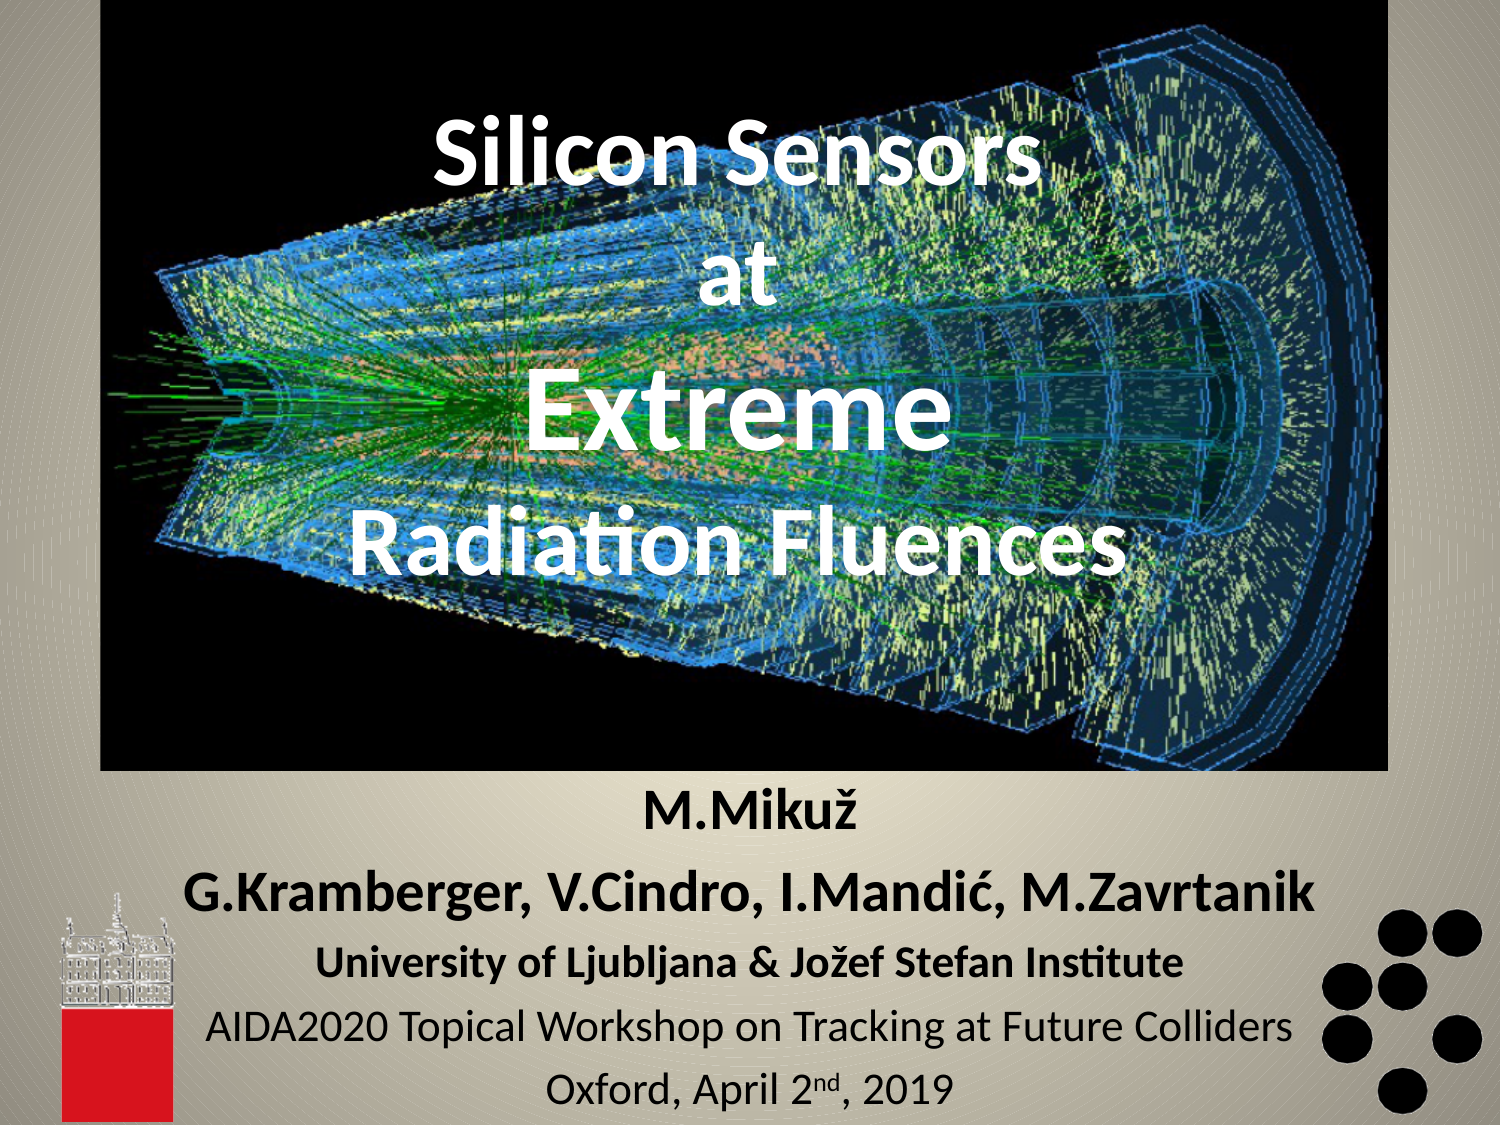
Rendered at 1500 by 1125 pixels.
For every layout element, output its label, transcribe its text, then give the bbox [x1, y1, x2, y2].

subtitle M.Mikuž G.Kramberger, V.Cindro, I.Mandić, M.Zavrtanik University of Ljubljana & Jožef Stefan Institute AIDA2020 Topical Workshop on Tracking at Future Colliders Oxford, April 2nd, 2019 [0, 763, 1500, 1125]
picture [0, 874, 235, 1122]
picture [100, 0, 1389, 771]
picture [1322, 900, 1499, 1120]
